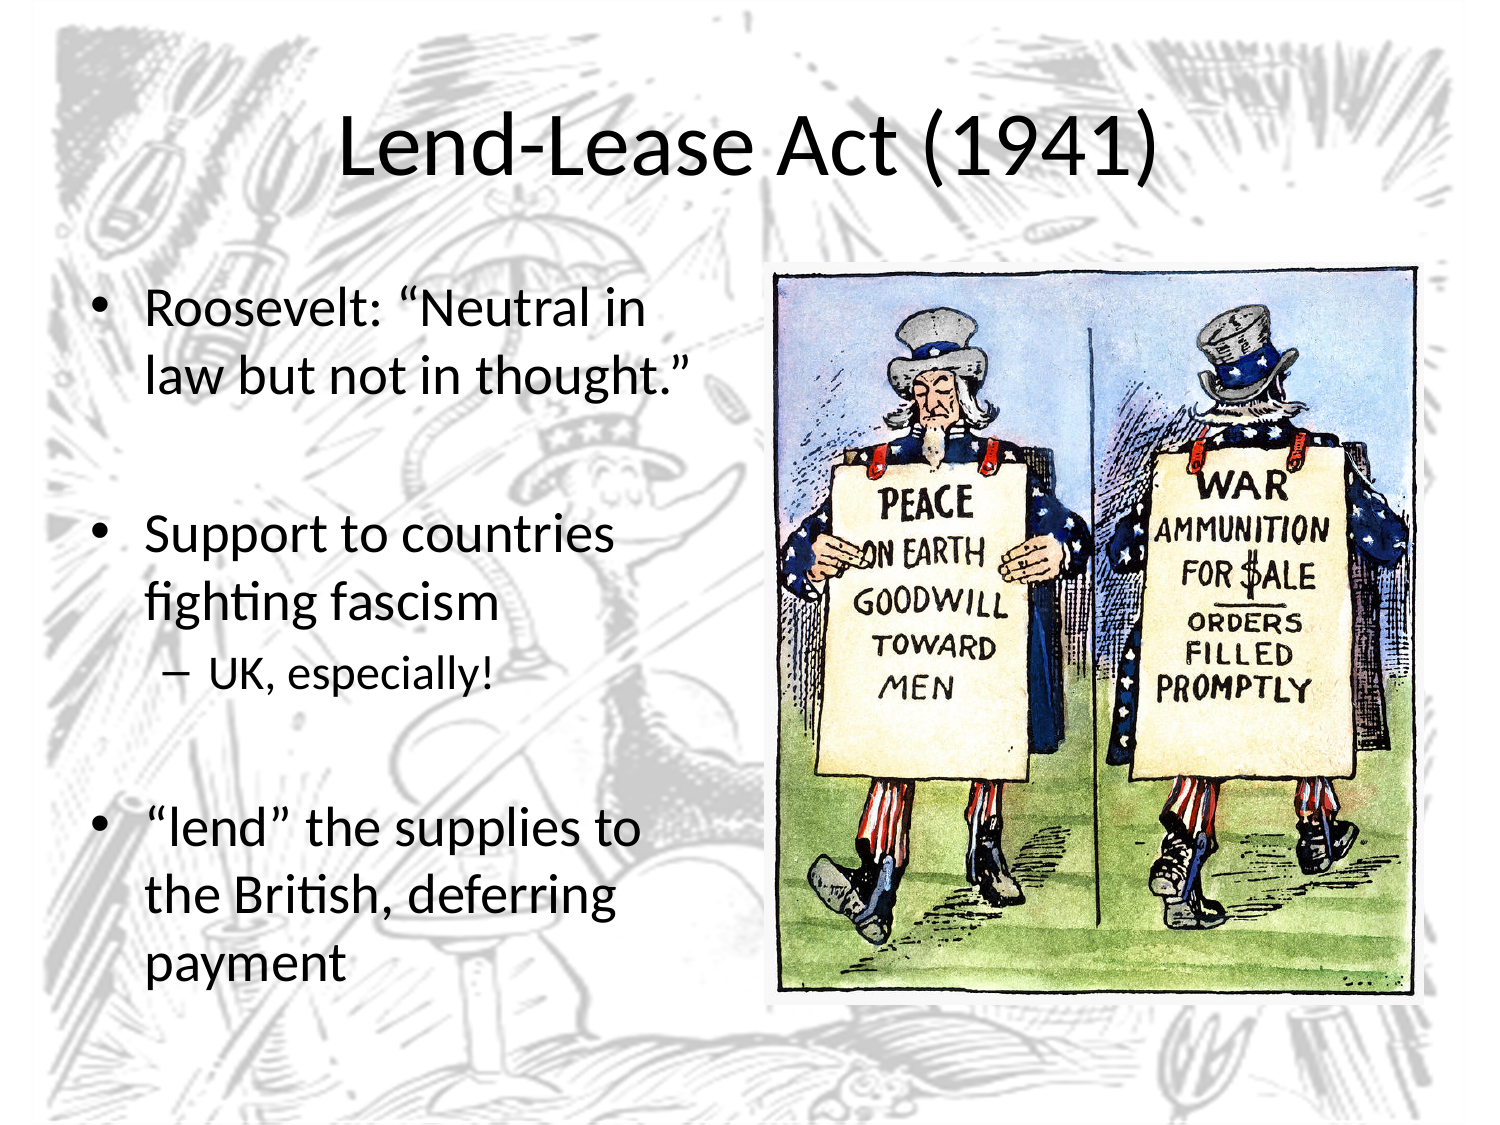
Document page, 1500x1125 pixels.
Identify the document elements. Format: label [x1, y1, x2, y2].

list [763, 262, 1424, 1006]
picture [30, 0, 1470, 1125]
